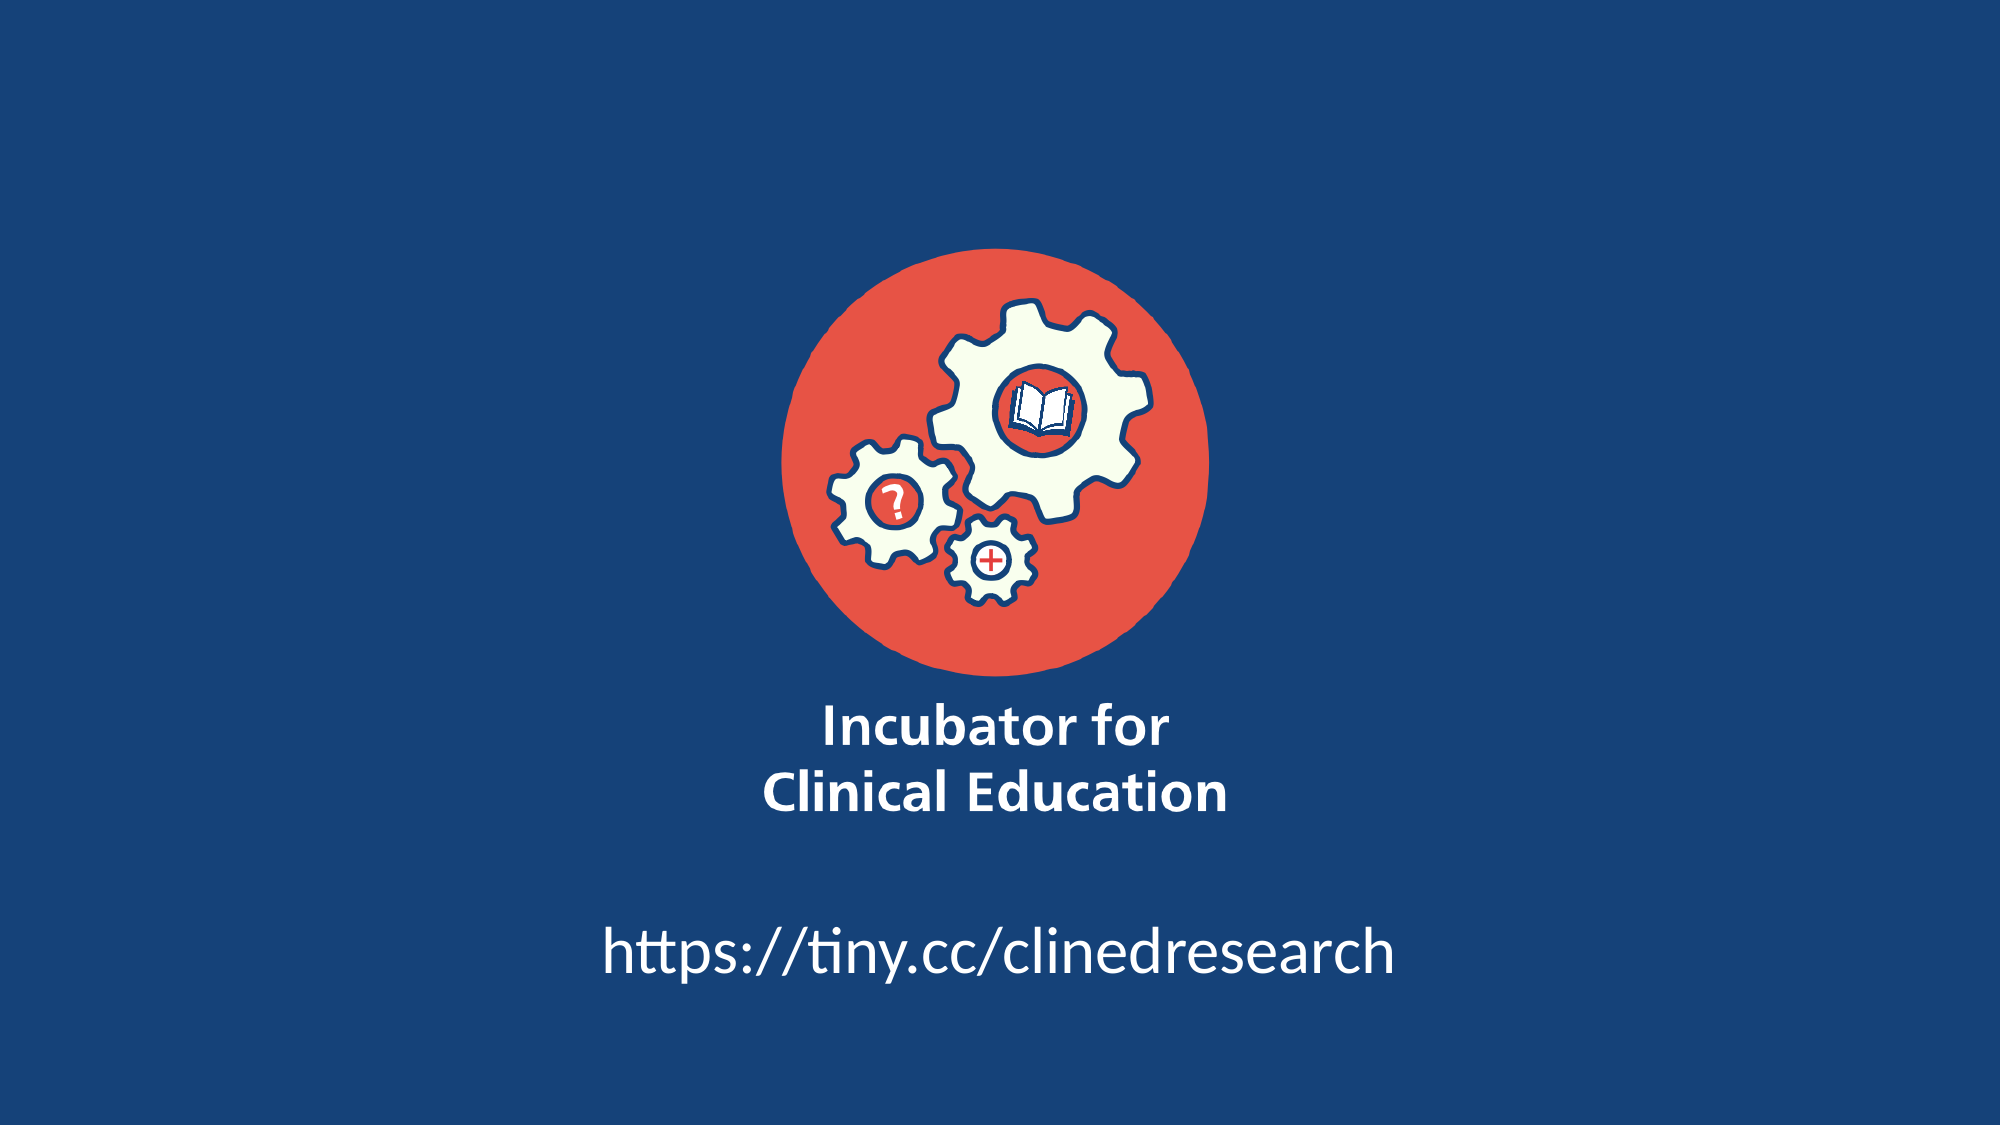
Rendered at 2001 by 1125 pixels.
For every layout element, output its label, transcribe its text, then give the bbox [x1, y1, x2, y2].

list https://tiny.cc/clinedresearch [136, 752, 1862, 999]
picture [630, 193, 1370, 752]
